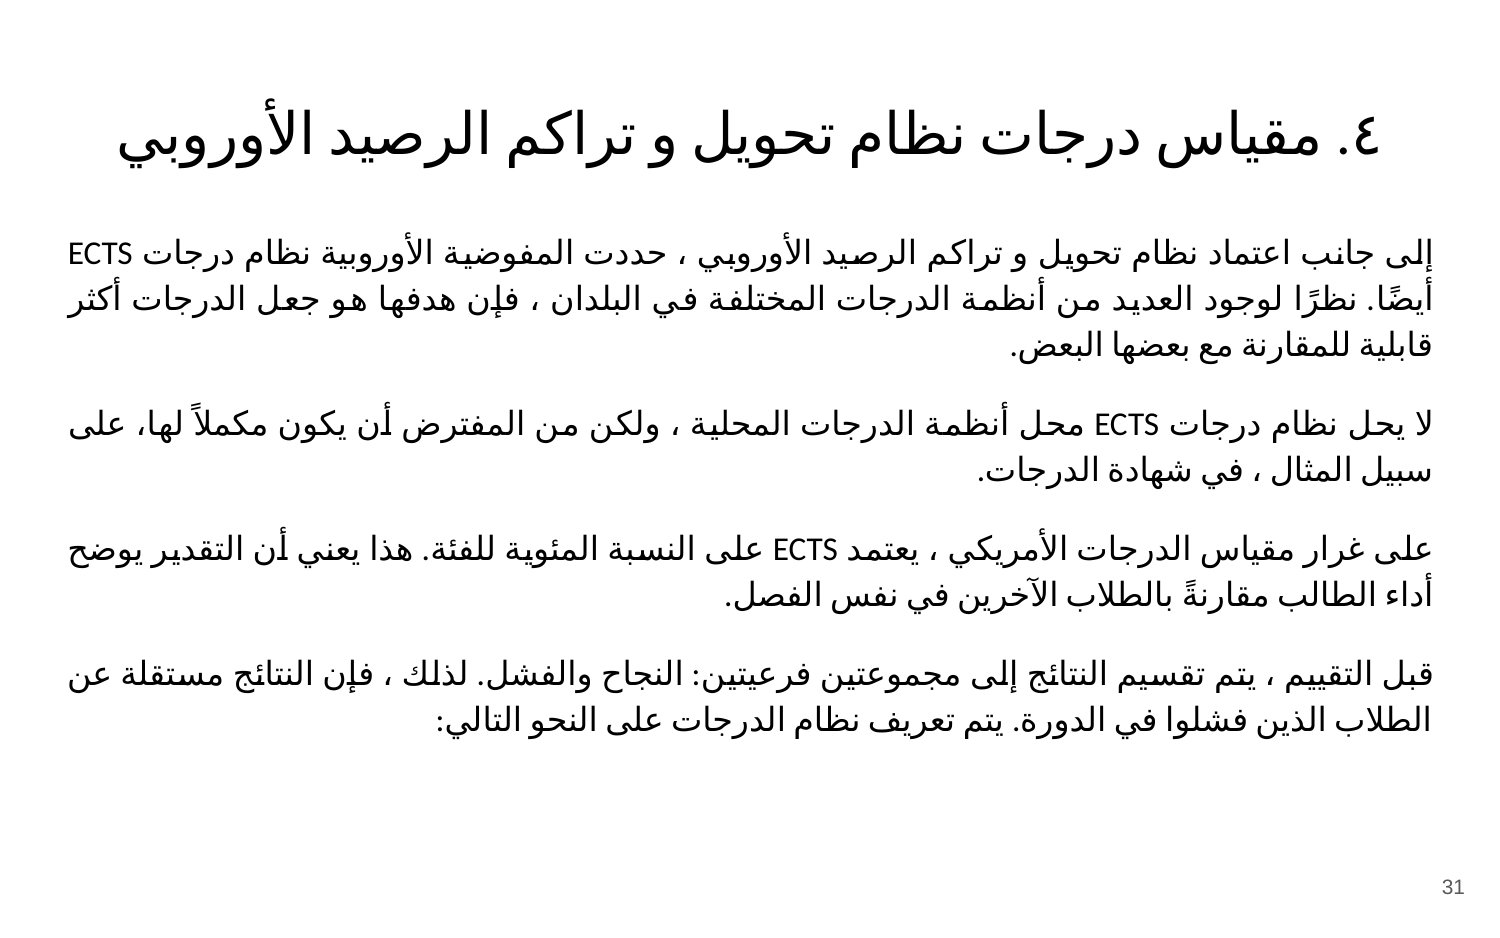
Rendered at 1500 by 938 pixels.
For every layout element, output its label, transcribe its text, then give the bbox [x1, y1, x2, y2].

list إلى جانب اعتماد نظام تحويل و تراكم الرصيد الأوروبي ، حددت المفوضية الأوروبية نظام درجات ECTS أيضًا. نظرًا لوجود العديد من أنظمة الدرجات المختلفة في البلدان ، فإن هدفها هو جعل الدرجات أكثر قابلية للمقارنة مع بعضها البعض. لا يحل نظام درجات ECTS محل أنظمة الدرجات المحلية ، ولكن من المفترض أن يكون مكملاً لها، على سبيل المثال ، في شهادة الدرجات. على غرار مقياس الدرجات الأمريكي ، يعتمد ECTS على النسبة المئوية للفئة. هذا يعني أن التقدير يوضح أداء الطالب مقارنةً بالطلاب الآخرين في نفس الفصل. قبل التقييم ، يتم تقسيم النتائج إلى مجموعتين فرعيتين: النجاح والفشل. لذلك ، فإن النتائج مستقلة عن الطلاب الذين فشلوا في الدورة. يتم تعريف نظام الدرجات على النحو التالي: [51, 210, 1449, 833]
title ٤. مقياس درجات نظام تحويل و تراكم الرصيد الأوروبي [51, 81, 1449, 186]
slide_number ‹#› [1389, 849, 1480, 922]
